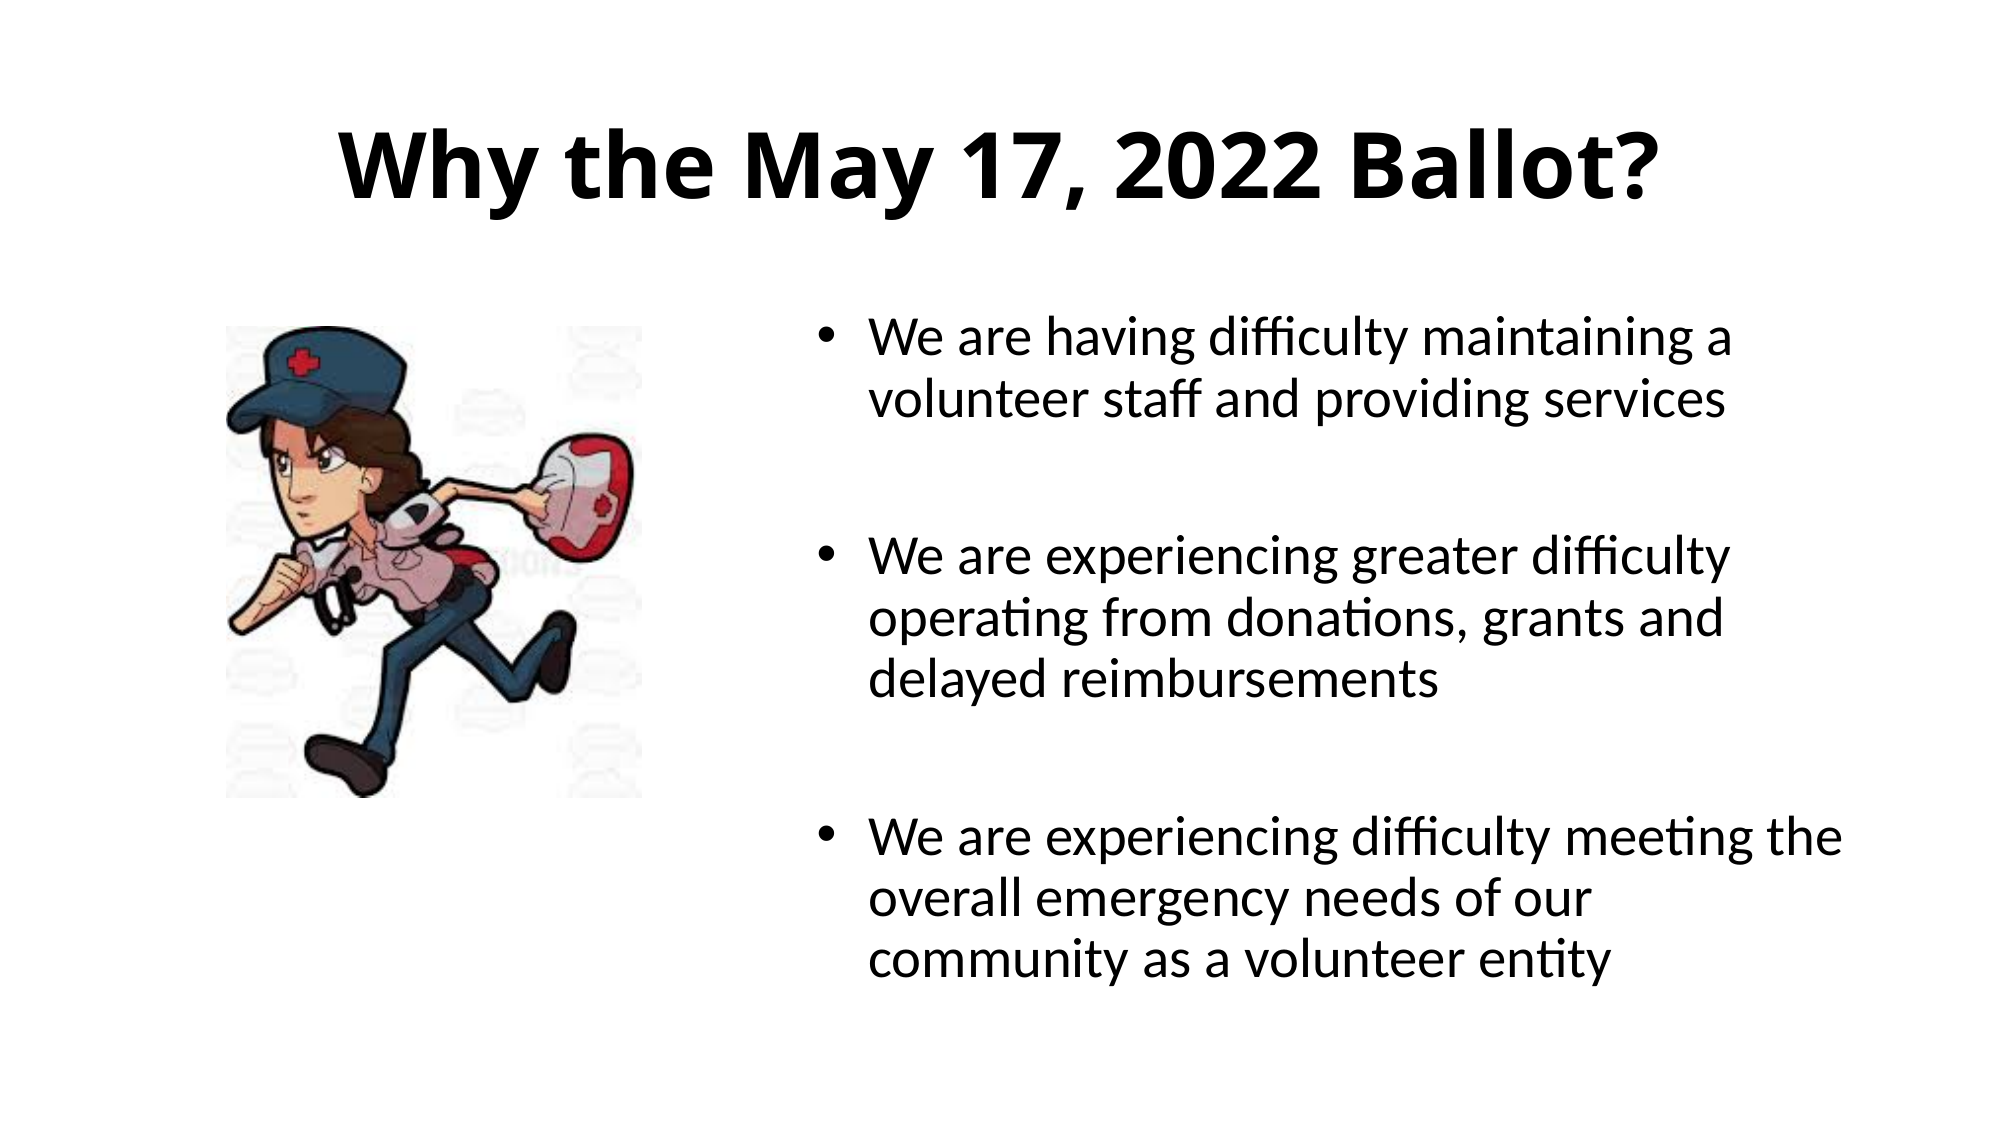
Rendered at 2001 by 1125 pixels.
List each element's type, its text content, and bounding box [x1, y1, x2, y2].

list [226, 326, 642, 798]
list We are having difficulty maintaining a volunteer staff and providing services We are experiencing greater difficulty operating from donations, grants and delayed reimbursements We are experiencing difficulty meeting the overall emergency needs of our community as a volunteer entity [801, 299, 1863, 1014]
title Why the May 17, 2022 Ballot? [137, 59, 1863, 278]
